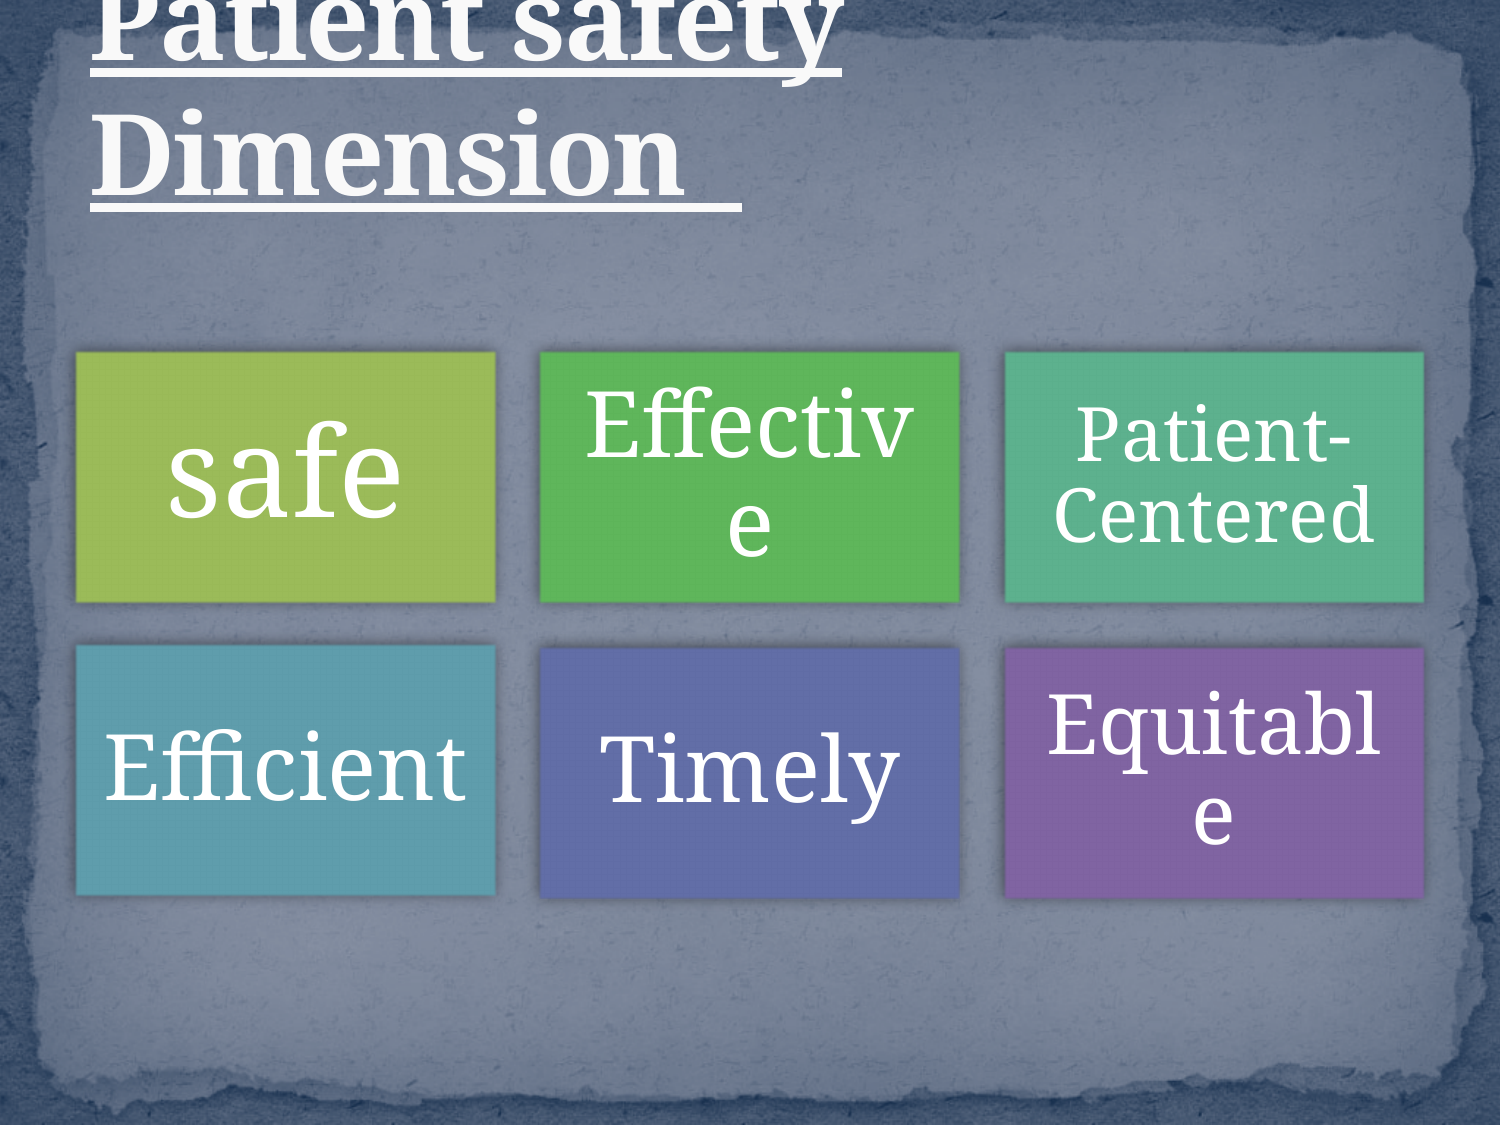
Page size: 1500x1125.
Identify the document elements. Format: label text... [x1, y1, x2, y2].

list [77, 252, 1424, 998]
title Patient safety Dimension [74, 24, 1425, 225]
